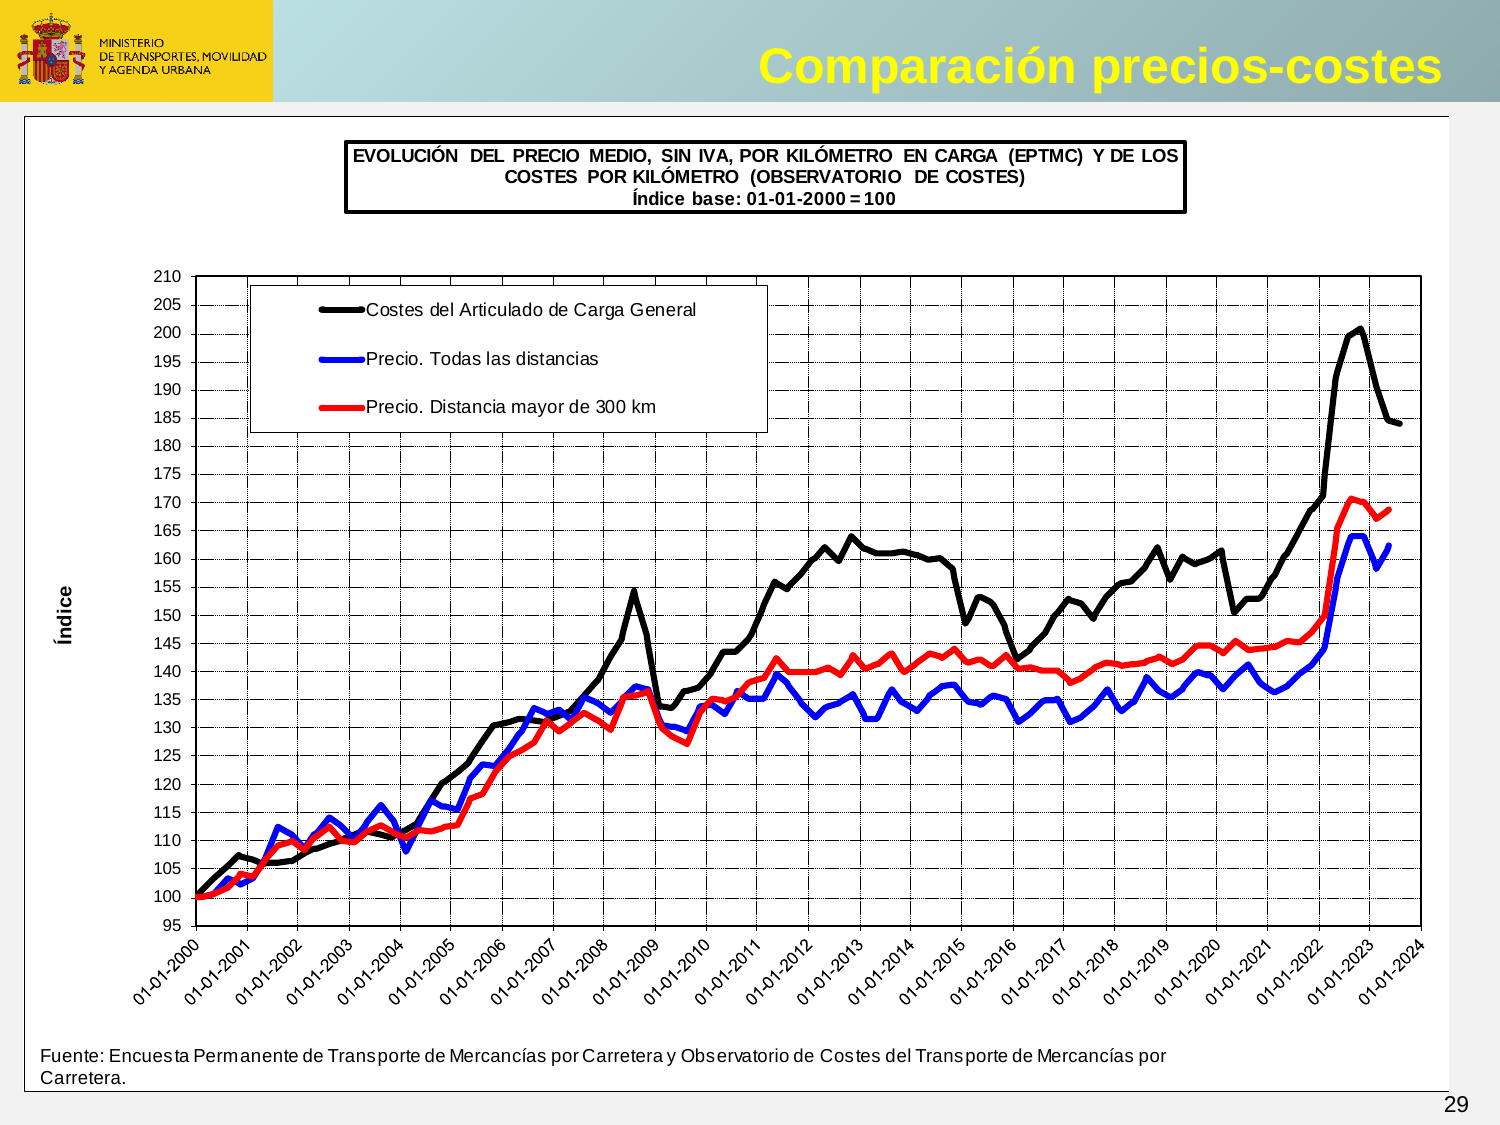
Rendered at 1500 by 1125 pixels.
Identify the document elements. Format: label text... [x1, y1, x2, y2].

text_box Comparación precios-costes [312, 25, 1459, 101]
picture [0, 0, 273, 102]
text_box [22, 114, 1450, 1092]
